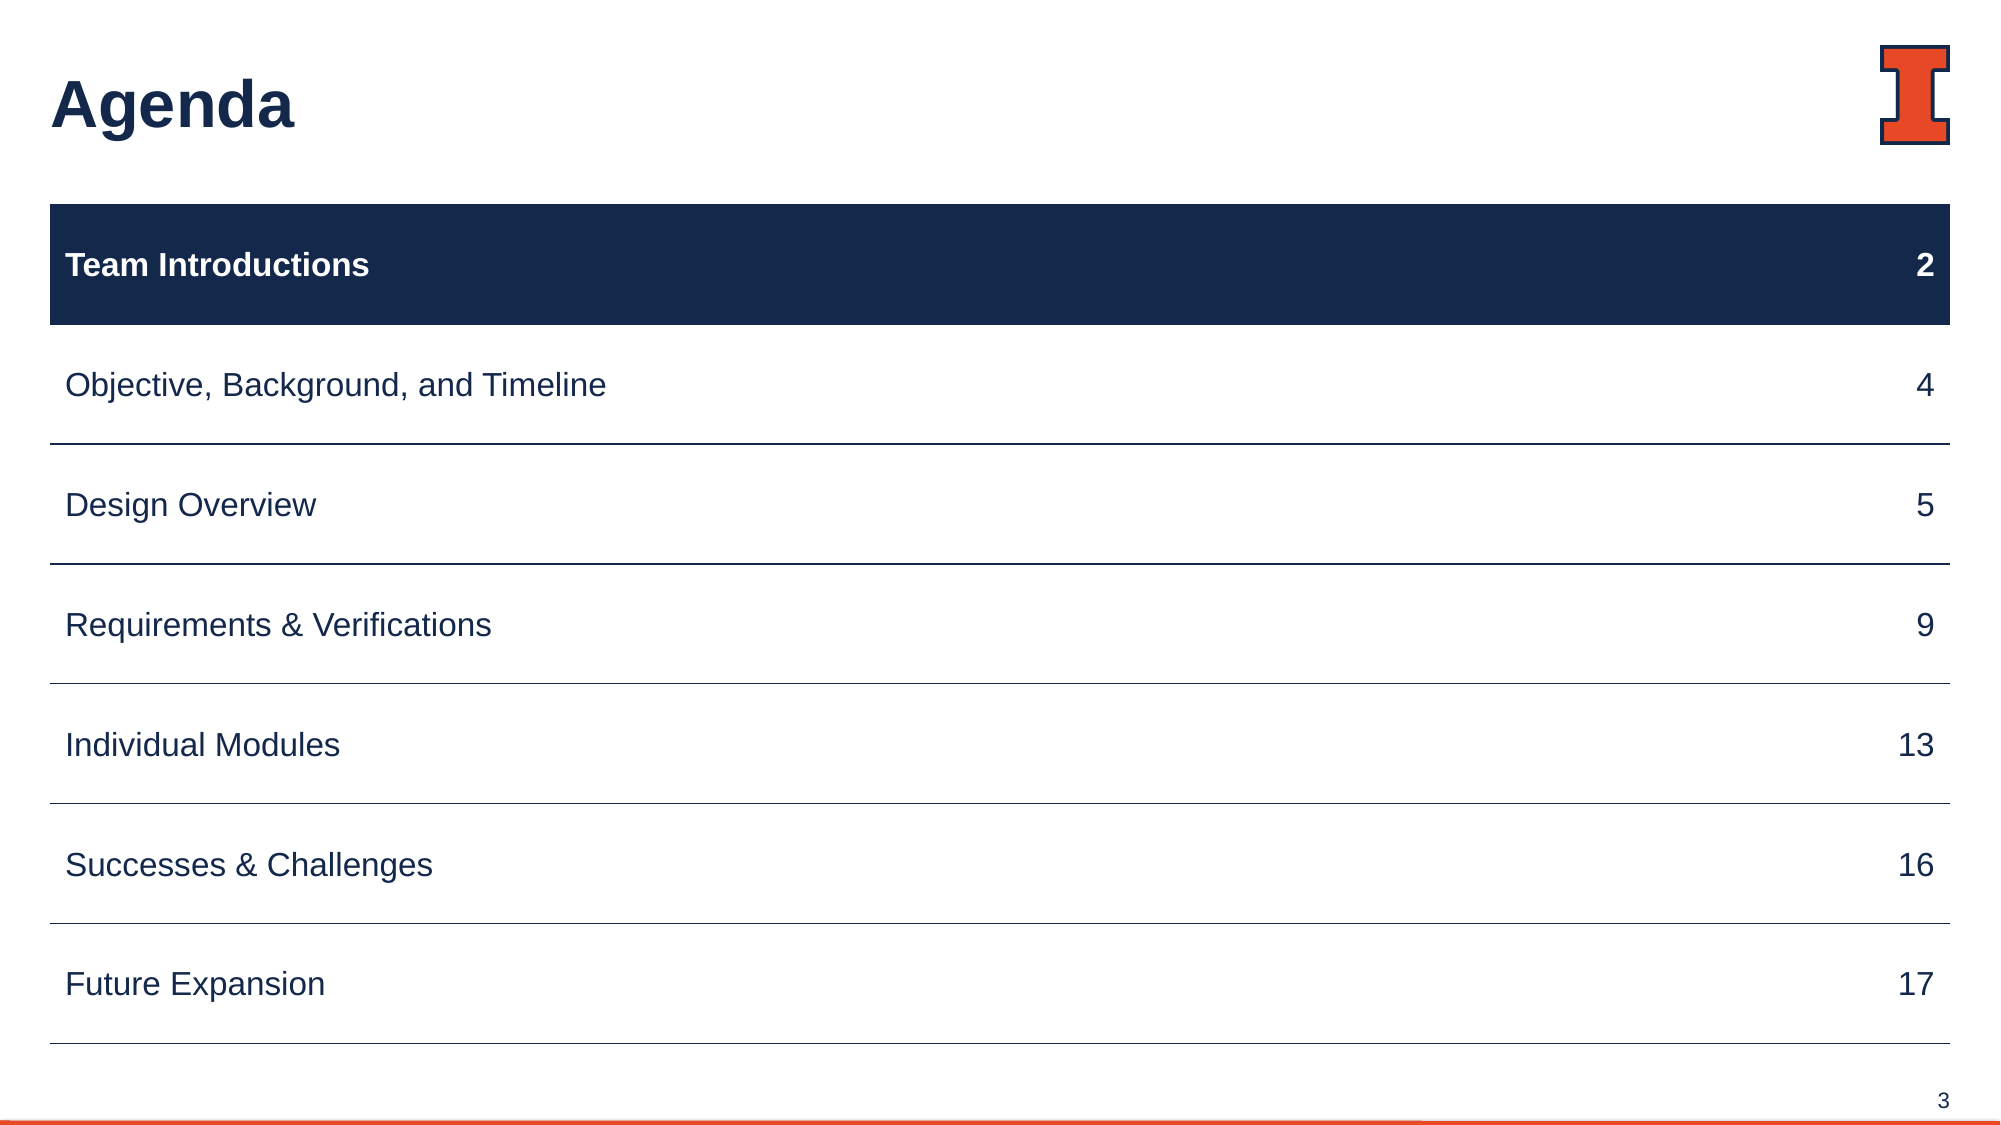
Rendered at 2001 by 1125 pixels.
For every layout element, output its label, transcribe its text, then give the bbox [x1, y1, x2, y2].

table_cell 5 [1000, 445, 1950, 563]
table_cell Design Overview [50, 445, 1000, 563]
table_header Team Introductions [50, 204, 1000, 324]
table_cell 16 [1000, 804, 1950, 923]
slide_number 3 [1500, 1079, 1950, 1120]
table_cell Future Expansion [50, 924, 1000, 1043]
table_cell Requirements & Verifications [50, 565, 1000, 683]
table_header 2 [1000, 204, 1950, 324]
title Agenda [50, 45, 1950, 166]
table_cell 9 [1000, 565, 1950, 683]
table_cell Objective, Background, and Timeline [50, 325, 1000, 443]
table_cell 17 [1000, 924, 1950, 1043]
table_cell 4 [1000, 325, 1950, 443]
table_cell Individual Modules [50, 684, 1000, 803]
table_cell Successes & Challenges [50, 804, 1000, 923]
table_cell 13 [1000, 684, 1950, 803]
